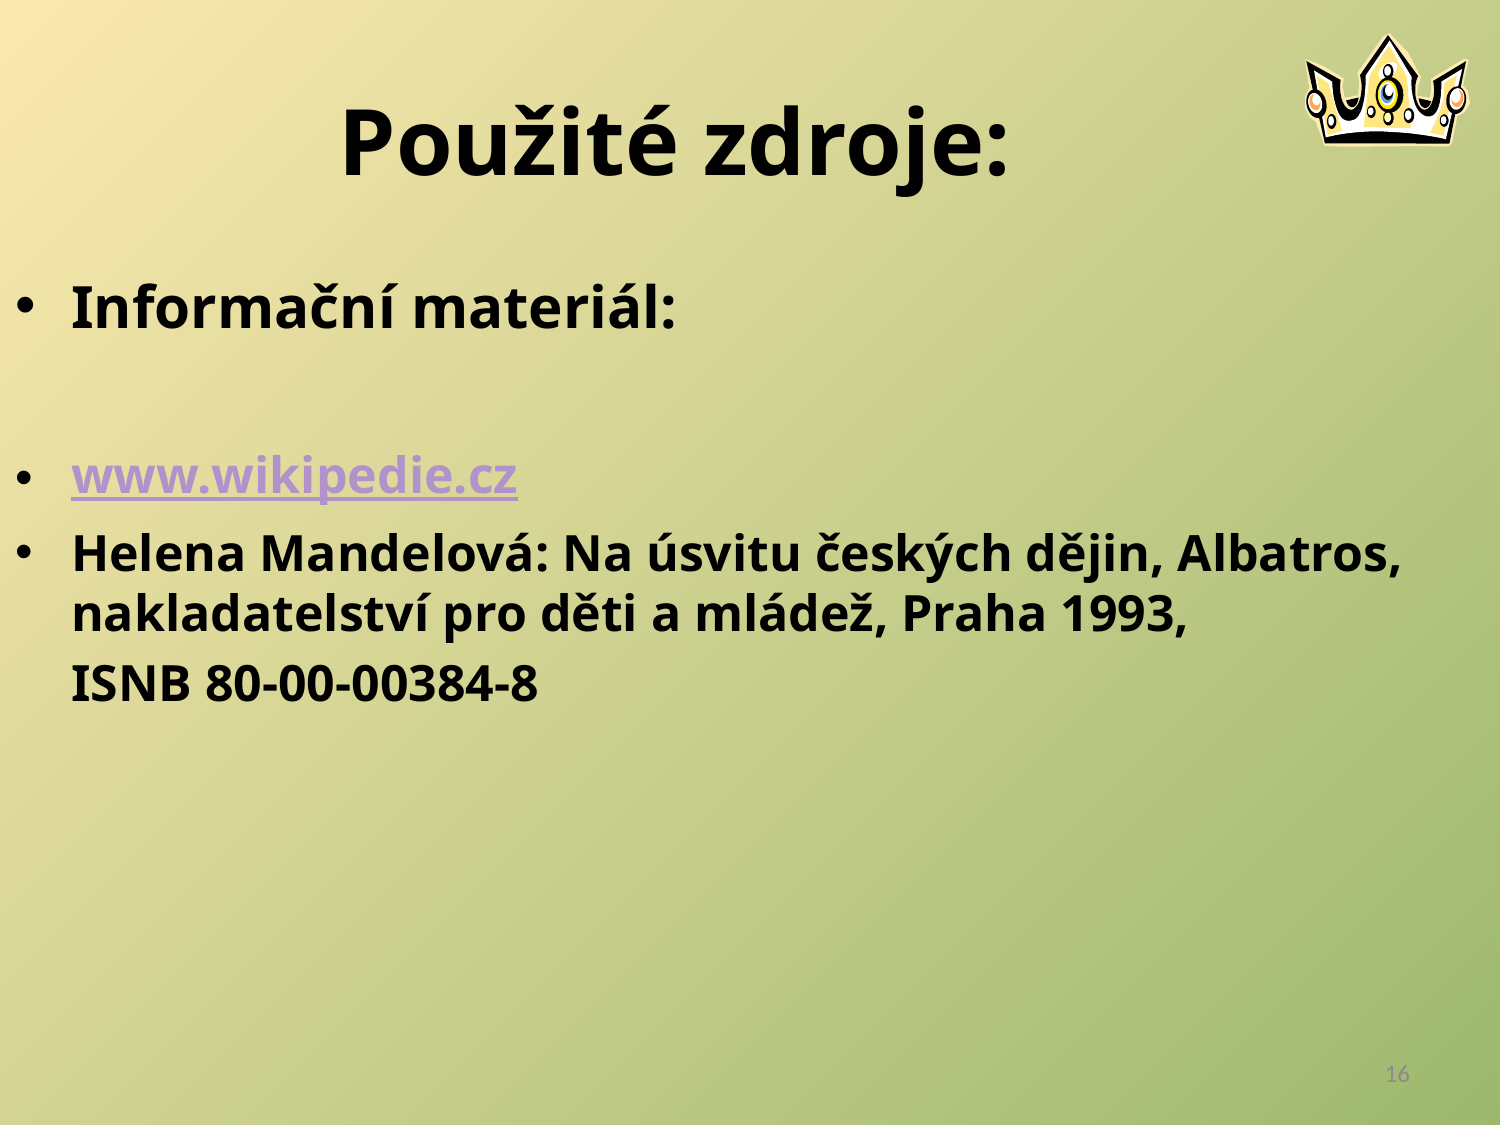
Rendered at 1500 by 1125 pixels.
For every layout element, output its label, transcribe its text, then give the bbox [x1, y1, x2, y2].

title Použité zdroje: [0, 45, 1350, 233]
slide_number 16 [1074, 1042, 1425, 1103]
list Informační materiál: www.wikipedie.cz Helena Mandelová: Na úsvitu českých dějin, Albatros, nakladatelství pro děti a mládež, Praha 1993, ISNB 80-00-00384-8 [0, 262, 1500, 1005]
